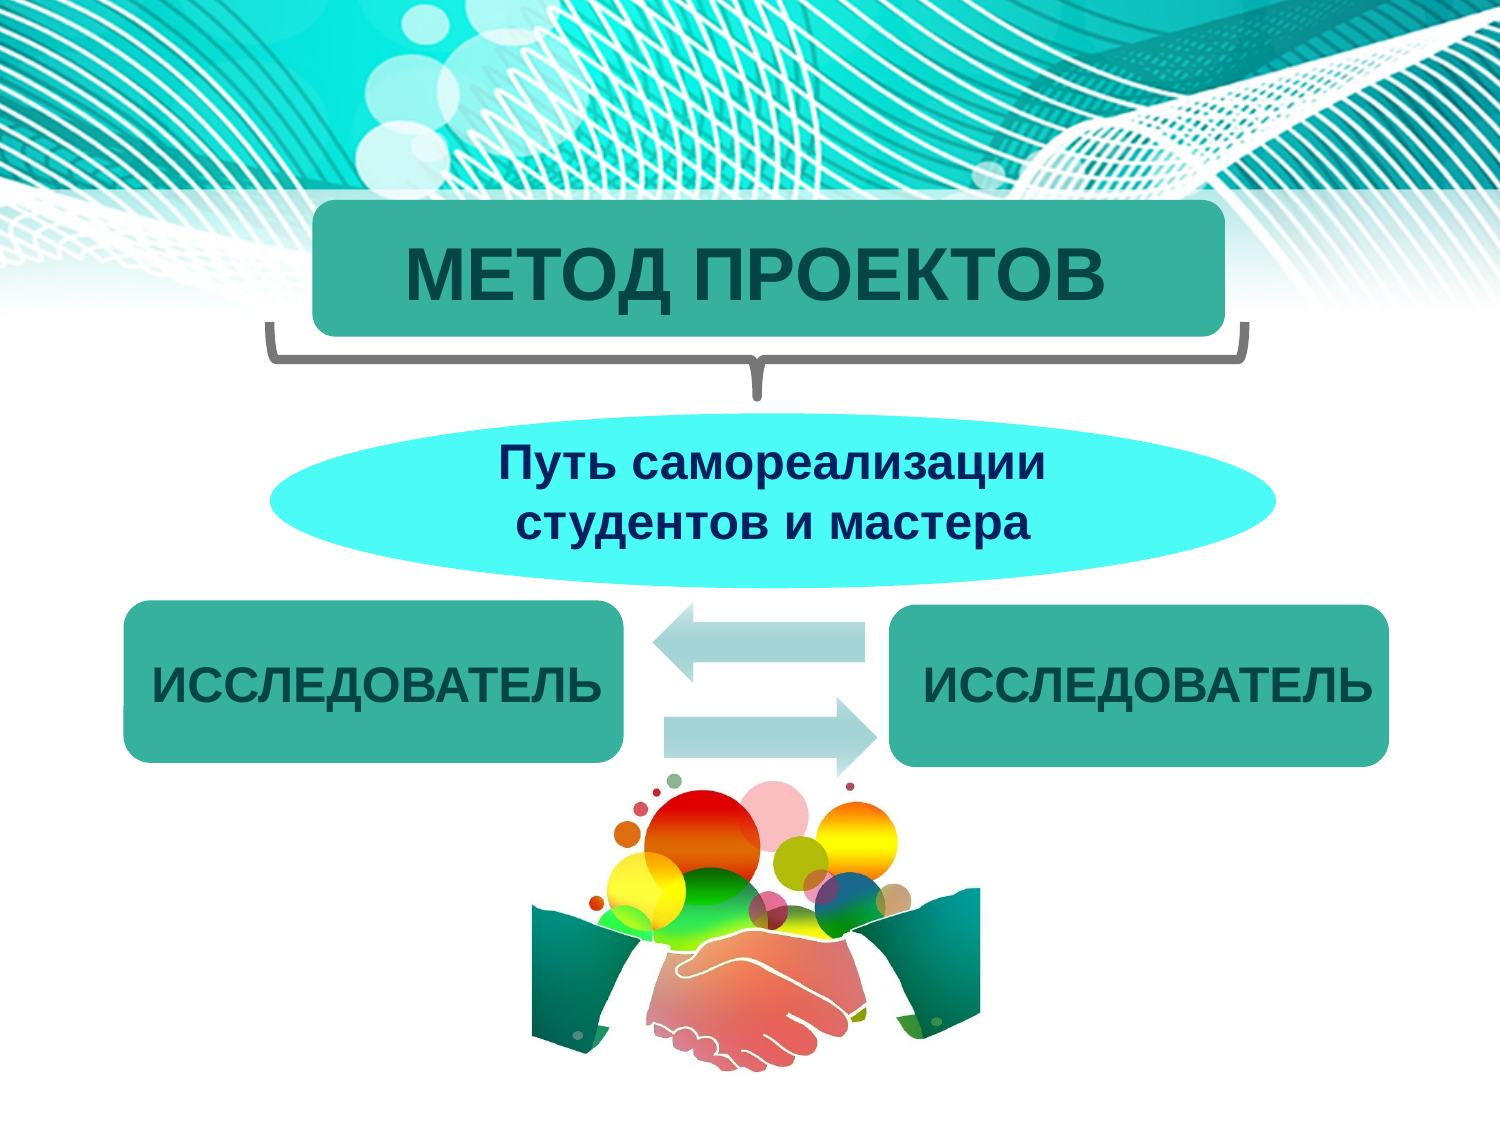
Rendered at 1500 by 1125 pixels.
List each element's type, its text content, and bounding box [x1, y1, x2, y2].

text_box [387, 557, 1159, 589]
text_box [664, 696, 877, 741]
text_box [123, 600, 624, 763]
text_box ИССЛЕДОВАТЕЛЬ [907, 645, 1393, 720]
text_box [888, 604, 1389, 768]
text_box [554, 413, 992, 422]
text_box МЕТОД ПРОЕКТОВ [362, 218, 1150, 322]
text_box [269, 446, 379, 556]
text_box [269, 322, 1245, 398]
text_box ИССЛЕДОВАТЕЛЬ [136, 645, 622, 720]
text_box [312, 199, 1225, 322]
picture [0, 0, 1500, 1125]
text_box Путь самореализации студентов и мастера [379, 422, 1167, 557]
text_box [652, 601, 865, 683]
text_box [1167, 446, 1277, 556]
